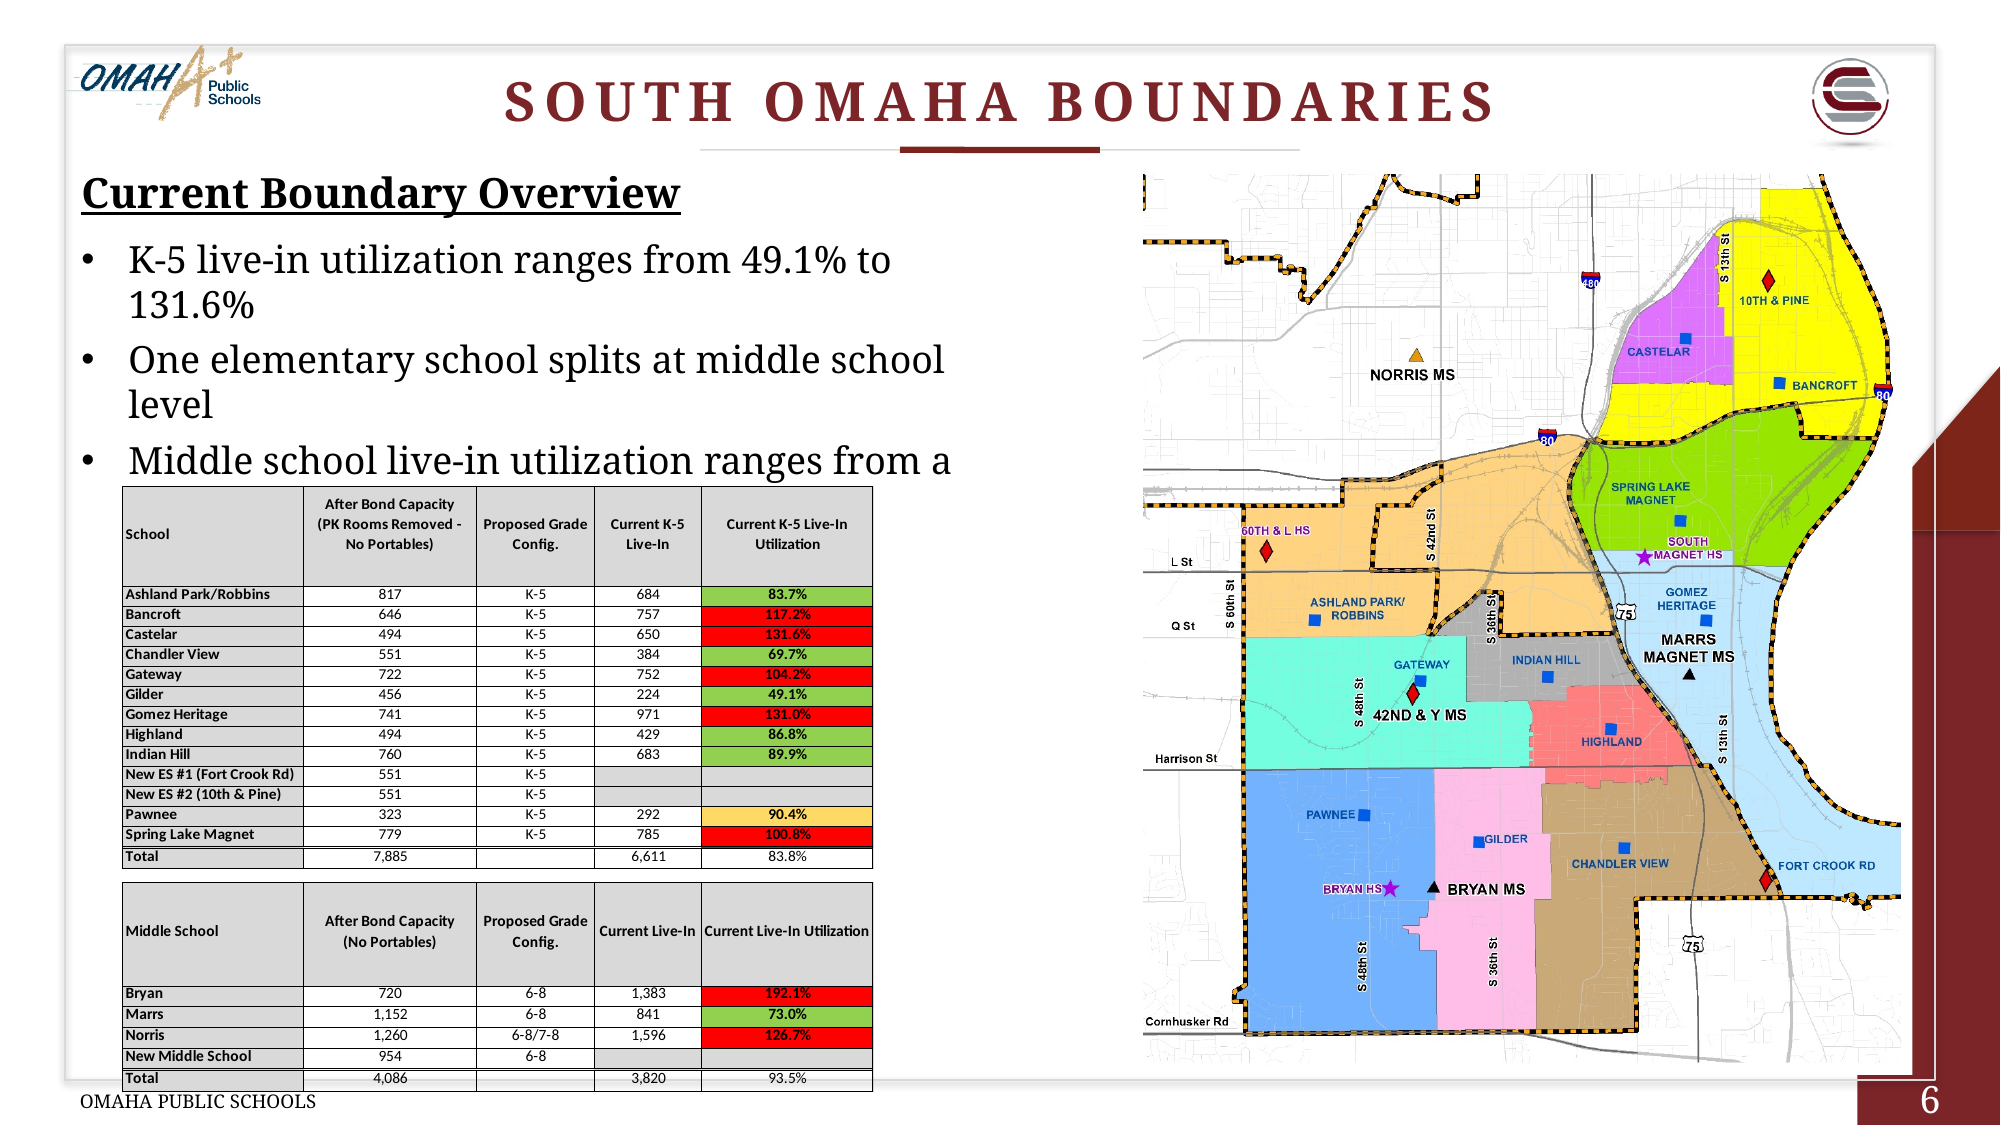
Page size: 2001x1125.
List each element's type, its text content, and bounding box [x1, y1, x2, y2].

list South Omaha Boundaries [66, 59, 1933, 148]
picture [118, 878, 876, 1094]
picture [118, 482, 876, 871]
text_box Current Boundary Overview K-5 live-in utilization ranges from 49.1% to 131.6% One elementary school splits at middle school level Middle school live-in utilization ranges from a low of 73% to a high of 192.1% [66, 159, 986, 535]
picture [1142, 159, 1913, 1076]
